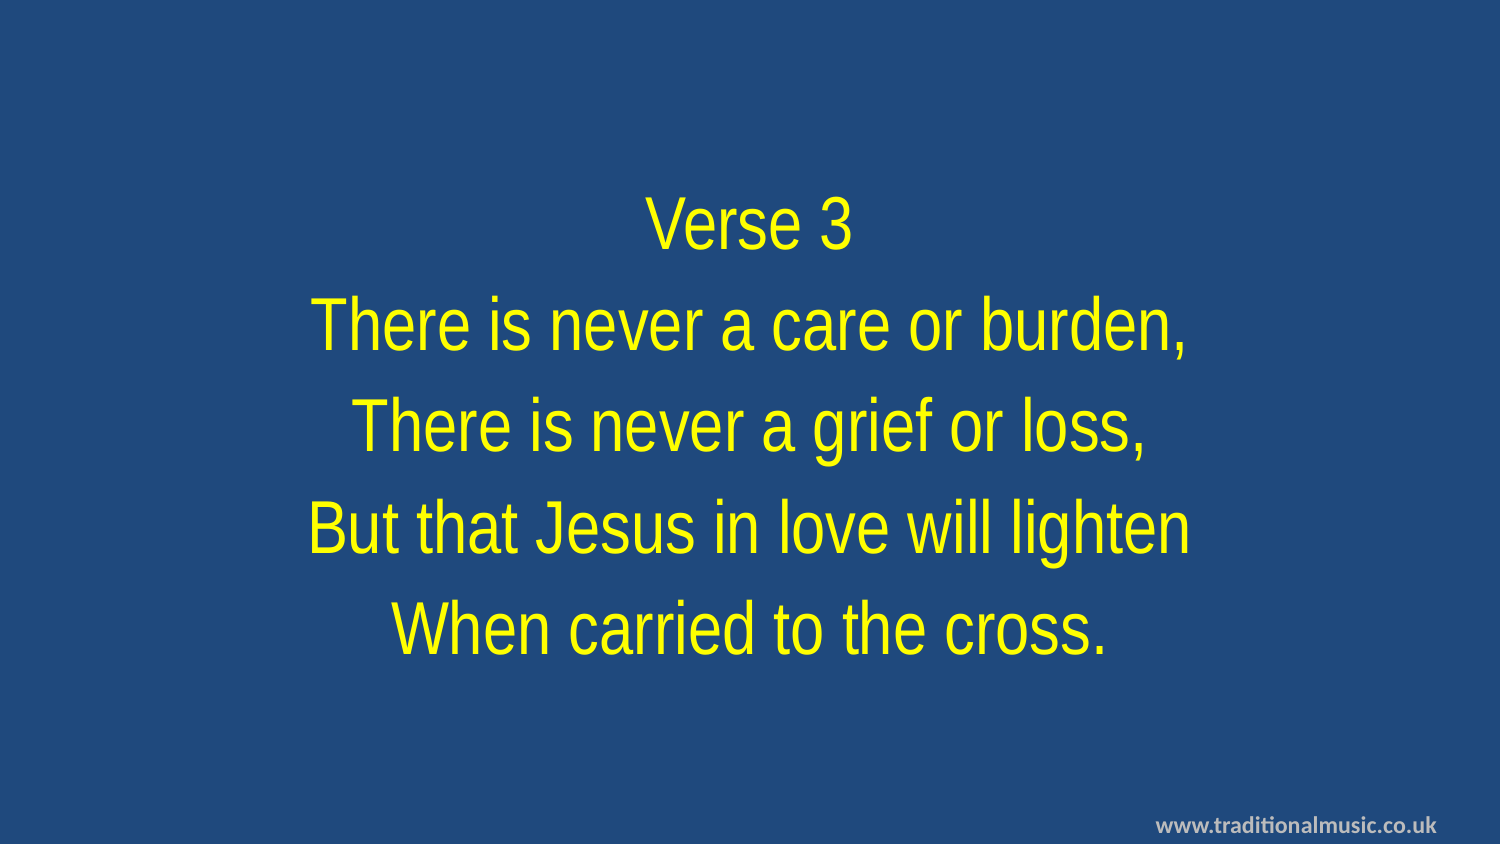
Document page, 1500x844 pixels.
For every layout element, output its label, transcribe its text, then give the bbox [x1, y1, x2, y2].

list Verse 3 There is never a care or burden, There is never a grief or loss, But that Jesus in love will lighten When carried to the cross. [0, 0, 1500, 844]
